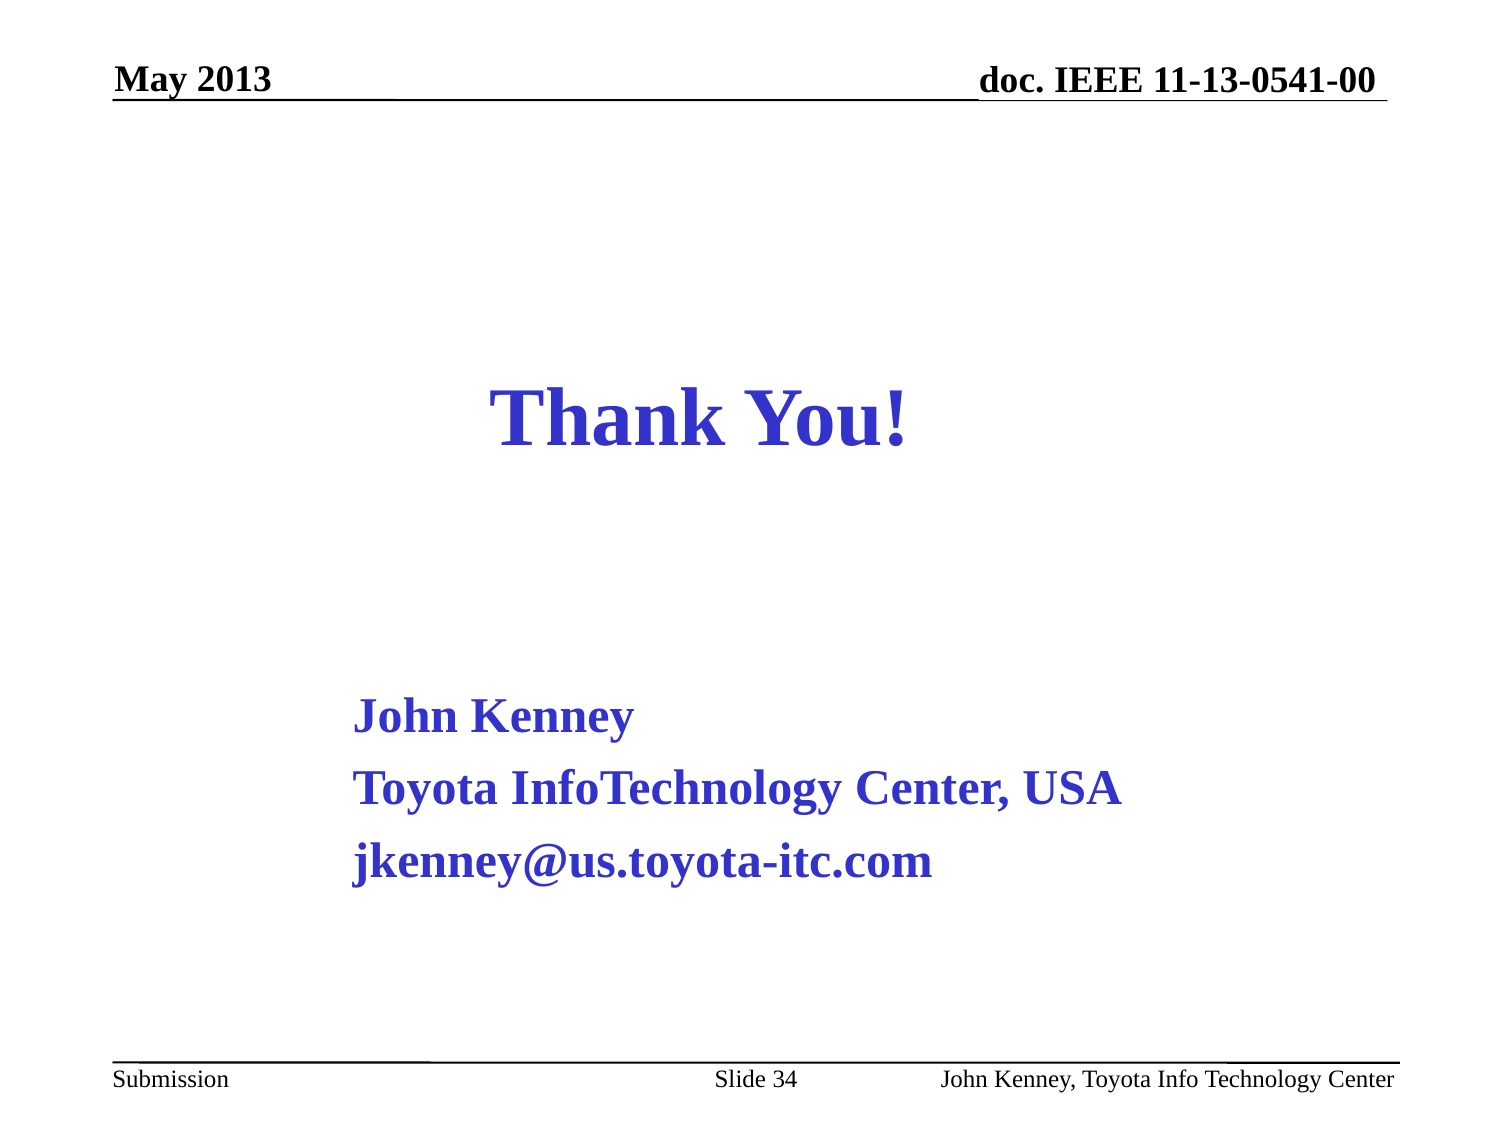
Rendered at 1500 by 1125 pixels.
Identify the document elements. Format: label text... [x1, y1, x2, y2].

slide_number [114, 54, 493, 100]
title Thank You! [62, 324, 1338, 501]
footer John Kenney, Toyota Info Technology Center [902, 1061, 1402, 1093]
list John Kenney Toyota InfoTechnology Center, USA jkenney@us.toyota-itc.com [337, 674, 1188, 1050]
slide_number Slide 34 [712, 1061, 800, 1123]
